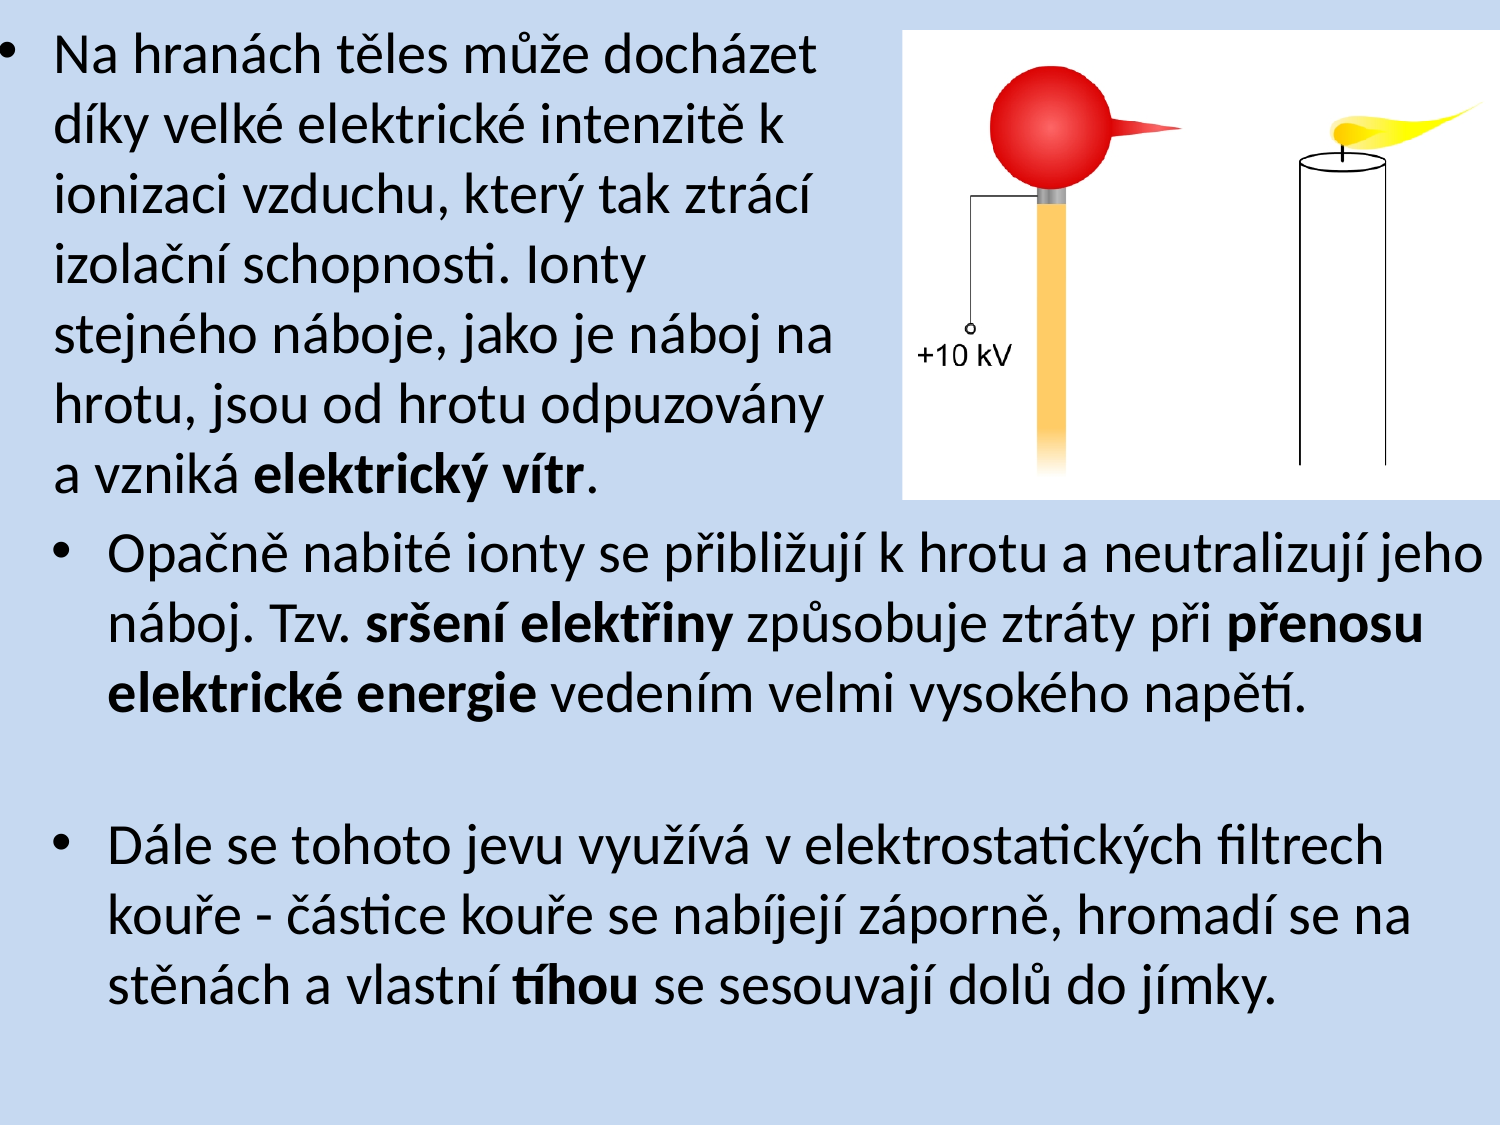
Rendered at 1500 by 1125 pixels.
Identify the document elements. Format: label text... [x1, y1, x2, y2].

text_box Opačně nabité ionty se přibližují k hrotu a neutralizují jeho náboj. Tzv. sršení elektřiny způsobuje ztráty při přenosu elektrické energie vedením velmi vysokého napětí. Dále se tohoto jevu využívá v elektrostatických filtrech kouře - částice kouře se nabíjejí záporně, hromadí se na stěnách a vlastní tíhou se sesouvají dolů do jímky. [36, 506, 1500, 1125]
picture [902, 30, 1500, 500]
list Na hranách těles může docházet díky velké elektrické intenzitě k ionizaci vzduchu, který tak ztrácí izolační schopnosti. Ionty stejného náboje, jako je náboj na hrotu, jsou od hrotu odpuzovány a vzniká elektrický vítr. [0, 7, 852, 910]
